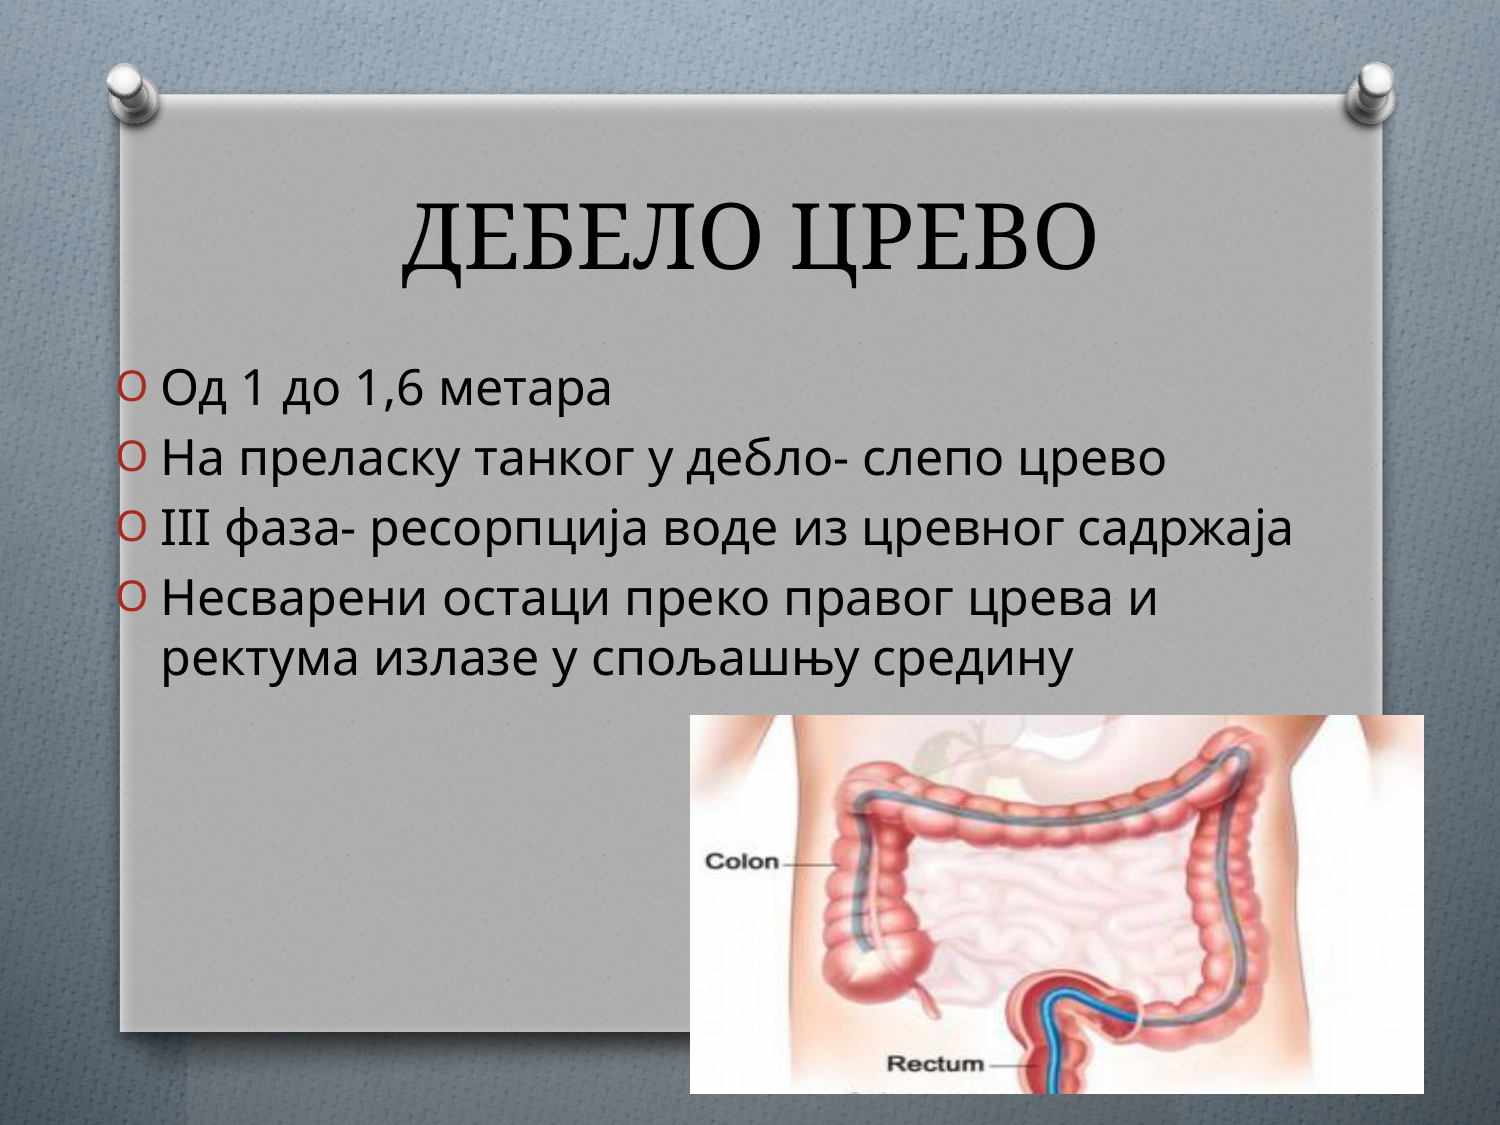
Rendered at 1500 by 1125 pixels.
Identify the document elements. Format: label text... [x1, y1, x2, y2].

picture [1317, 35, 1439, 156]
picture [75, 29, 198, 153]
title ДЕБЕЛО ЦРЕВО [179, 134, 1323, 332]
picture [690, 715, 1424, 1095]
list Од 1 до 1,6 метара На преласку танког у дебло- слепо црево III фаза- ресорпција воде из цревног садржаја Несварени остаци преко правог црева и ректума излазе у спољашњу средину [100, 347, 1376, 939]
